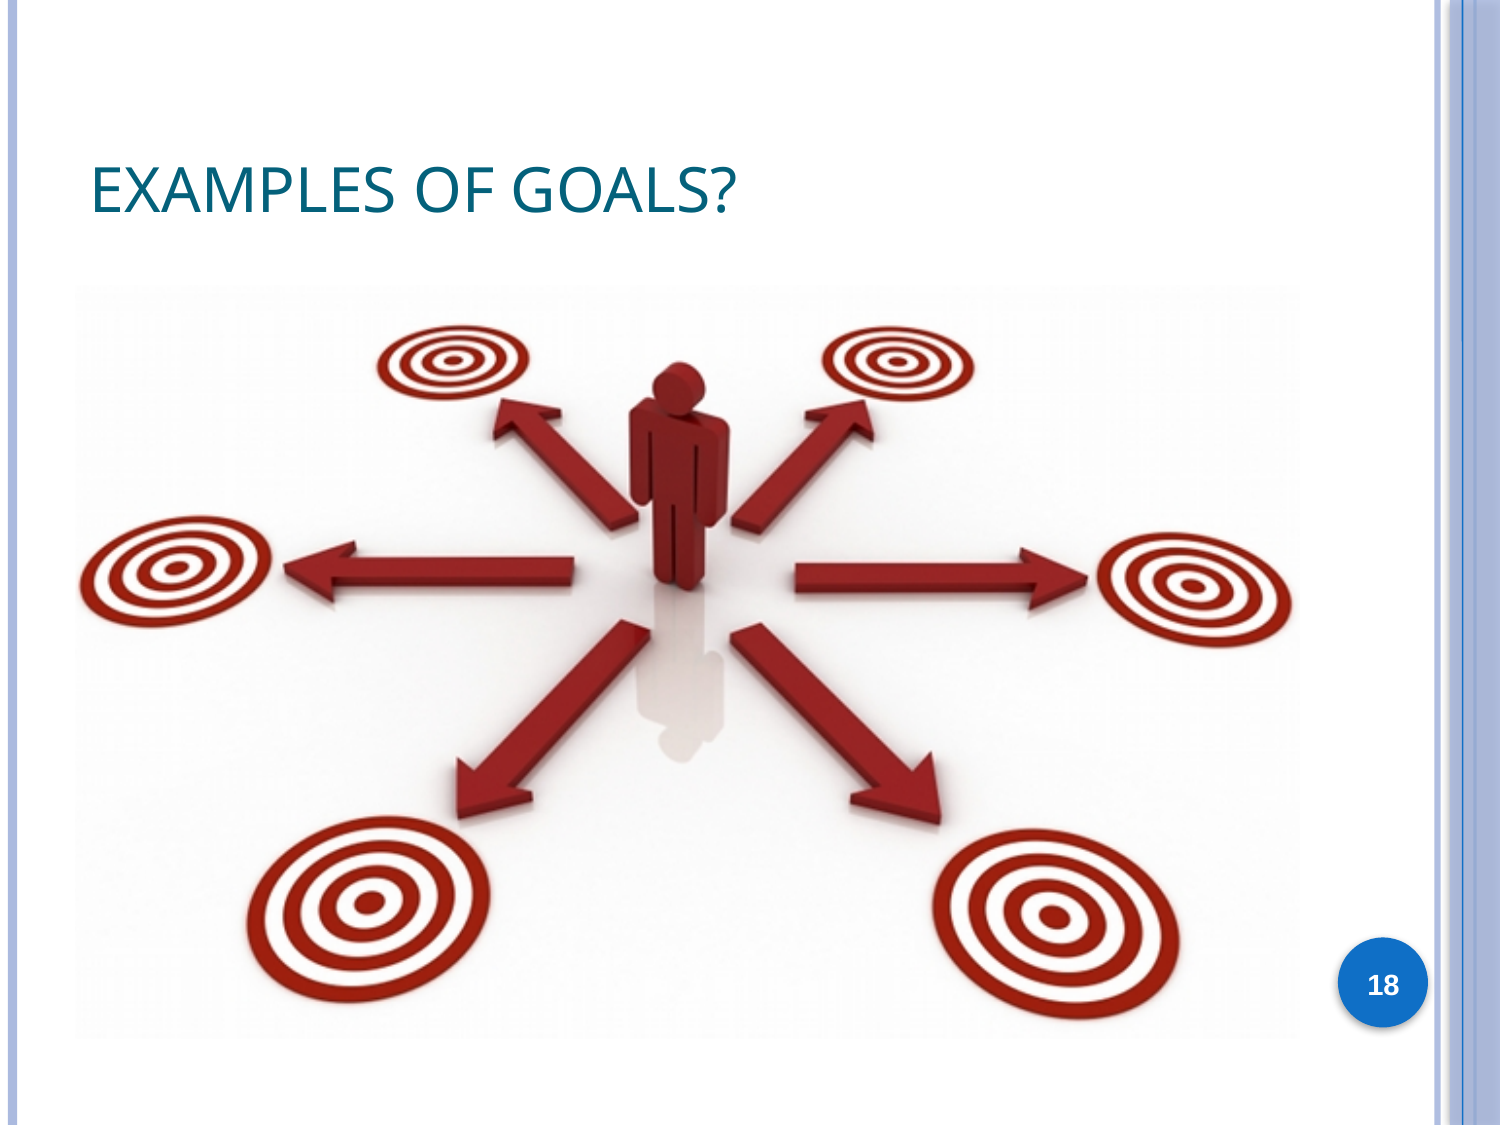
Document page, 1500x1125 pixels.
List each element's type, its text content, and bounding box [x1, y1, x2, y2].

title Examples of Goals? [75, 45, 1300, 233]
slide_number 18 [1333, 940, 1434, 1027]
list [74, 285, 1301, 1039]
